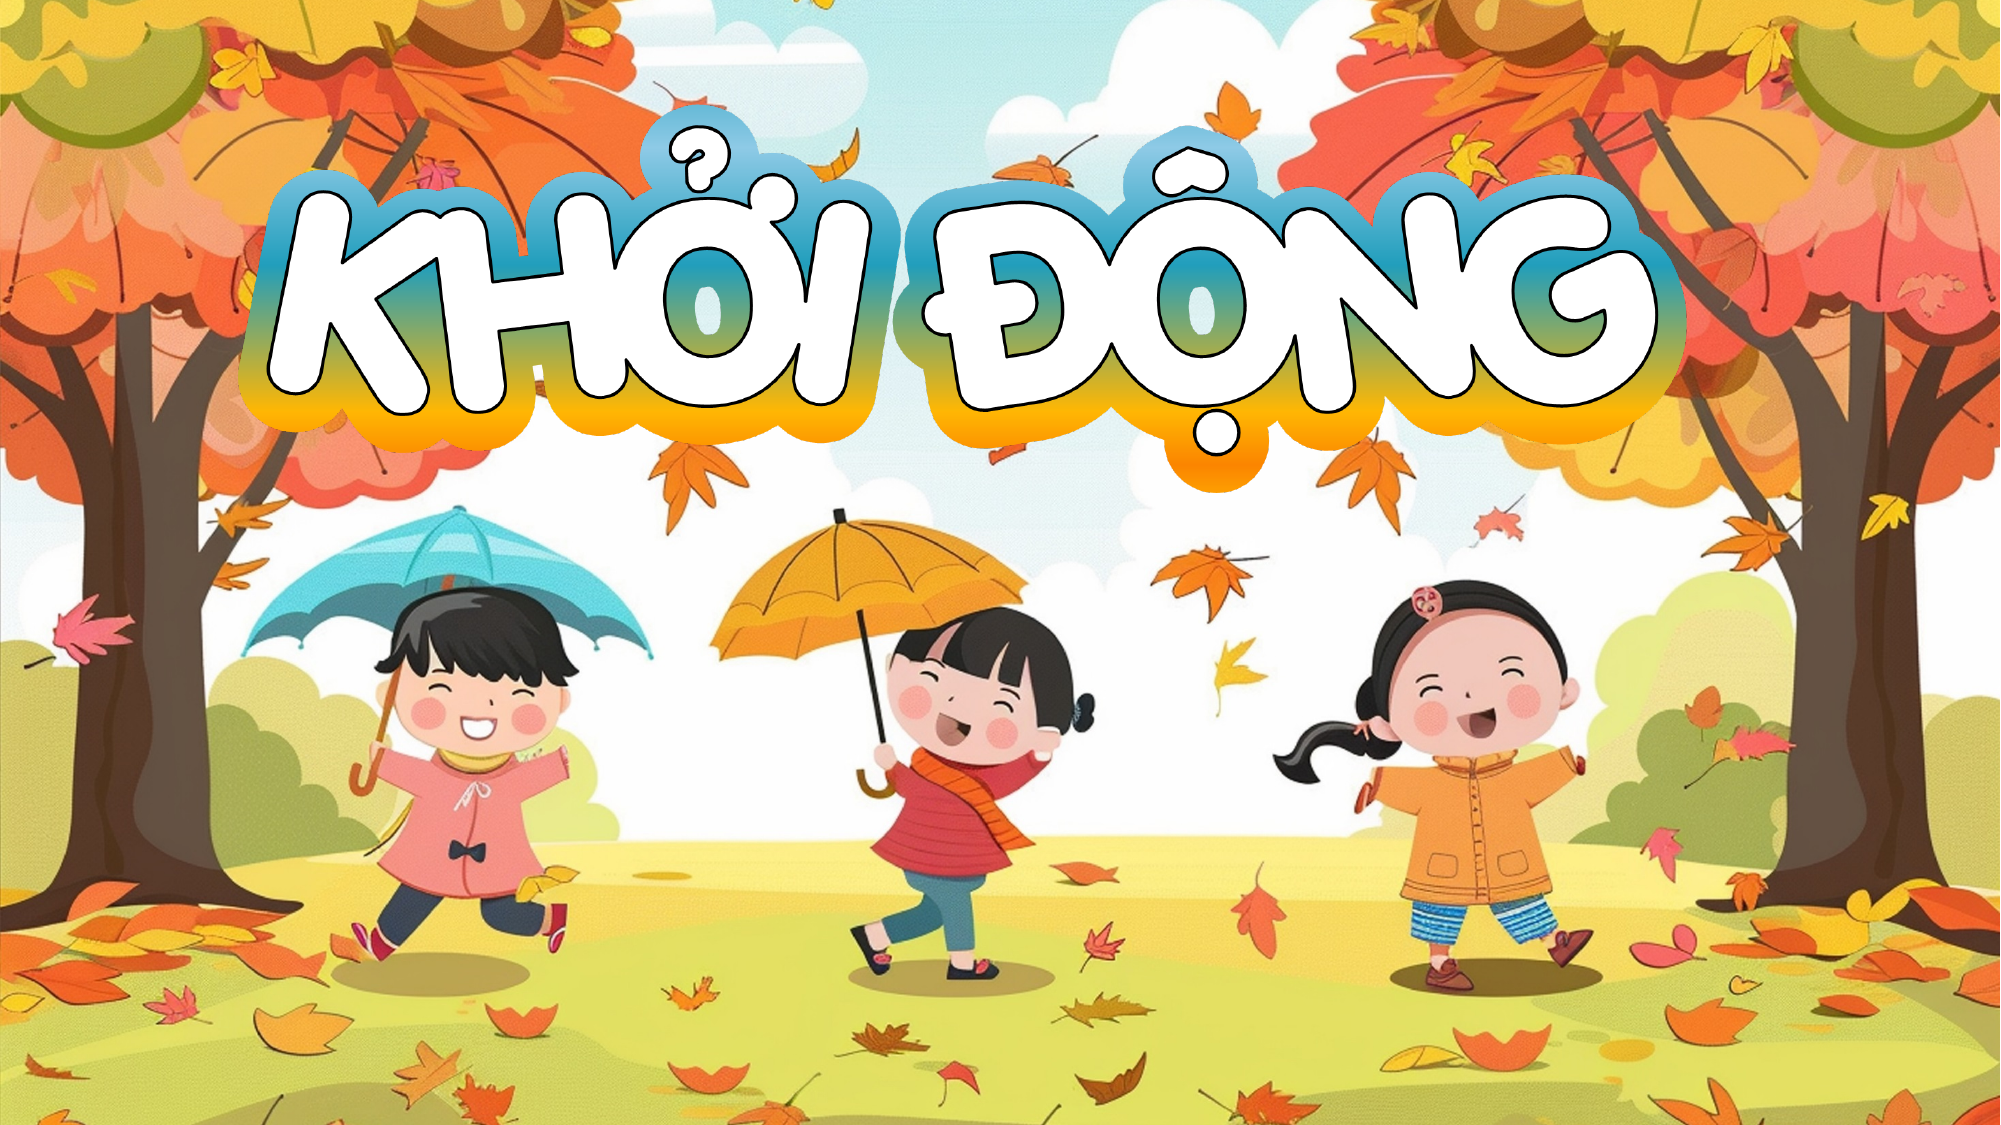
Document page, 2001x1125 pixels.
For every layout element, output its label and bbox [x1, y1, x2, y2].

list [0, 0, 2000, 1125]
picture [237, 104, 1687, 493]
